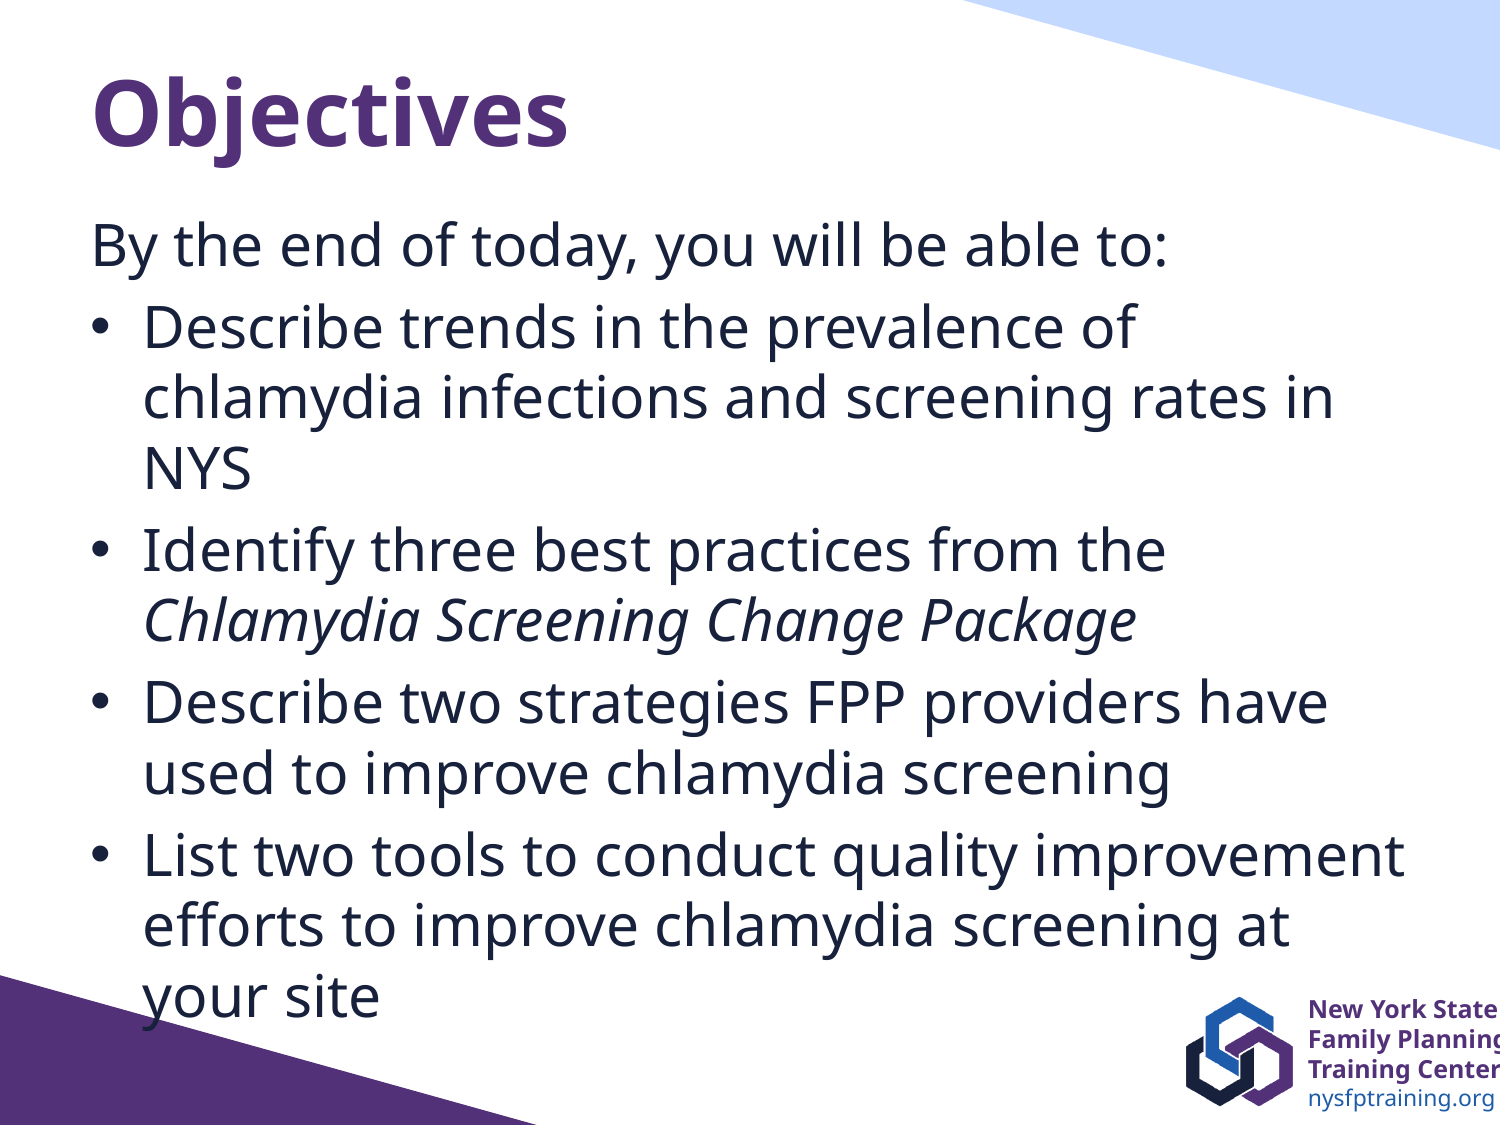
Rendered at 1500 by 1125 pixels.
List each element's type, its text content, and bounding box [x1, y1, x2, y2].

list By the end of today, you will be able to: Describe trends in the prevalence of chlamydia infections and screening rates in NYS Identify three best practices from the Chlamydia Screening Change Package Describe two strategies FPP providers have used to improve chlamydia screening List two tools to conduct quality improvement efforts to improve chlamydia screening at your site [75, 200, 1425, 1043]
title Objectives [75, 45, 1425, 175]
slide_number 2 [75, 1042, 285, 1103]
picture [1185, 1043, 1294, 1108]
